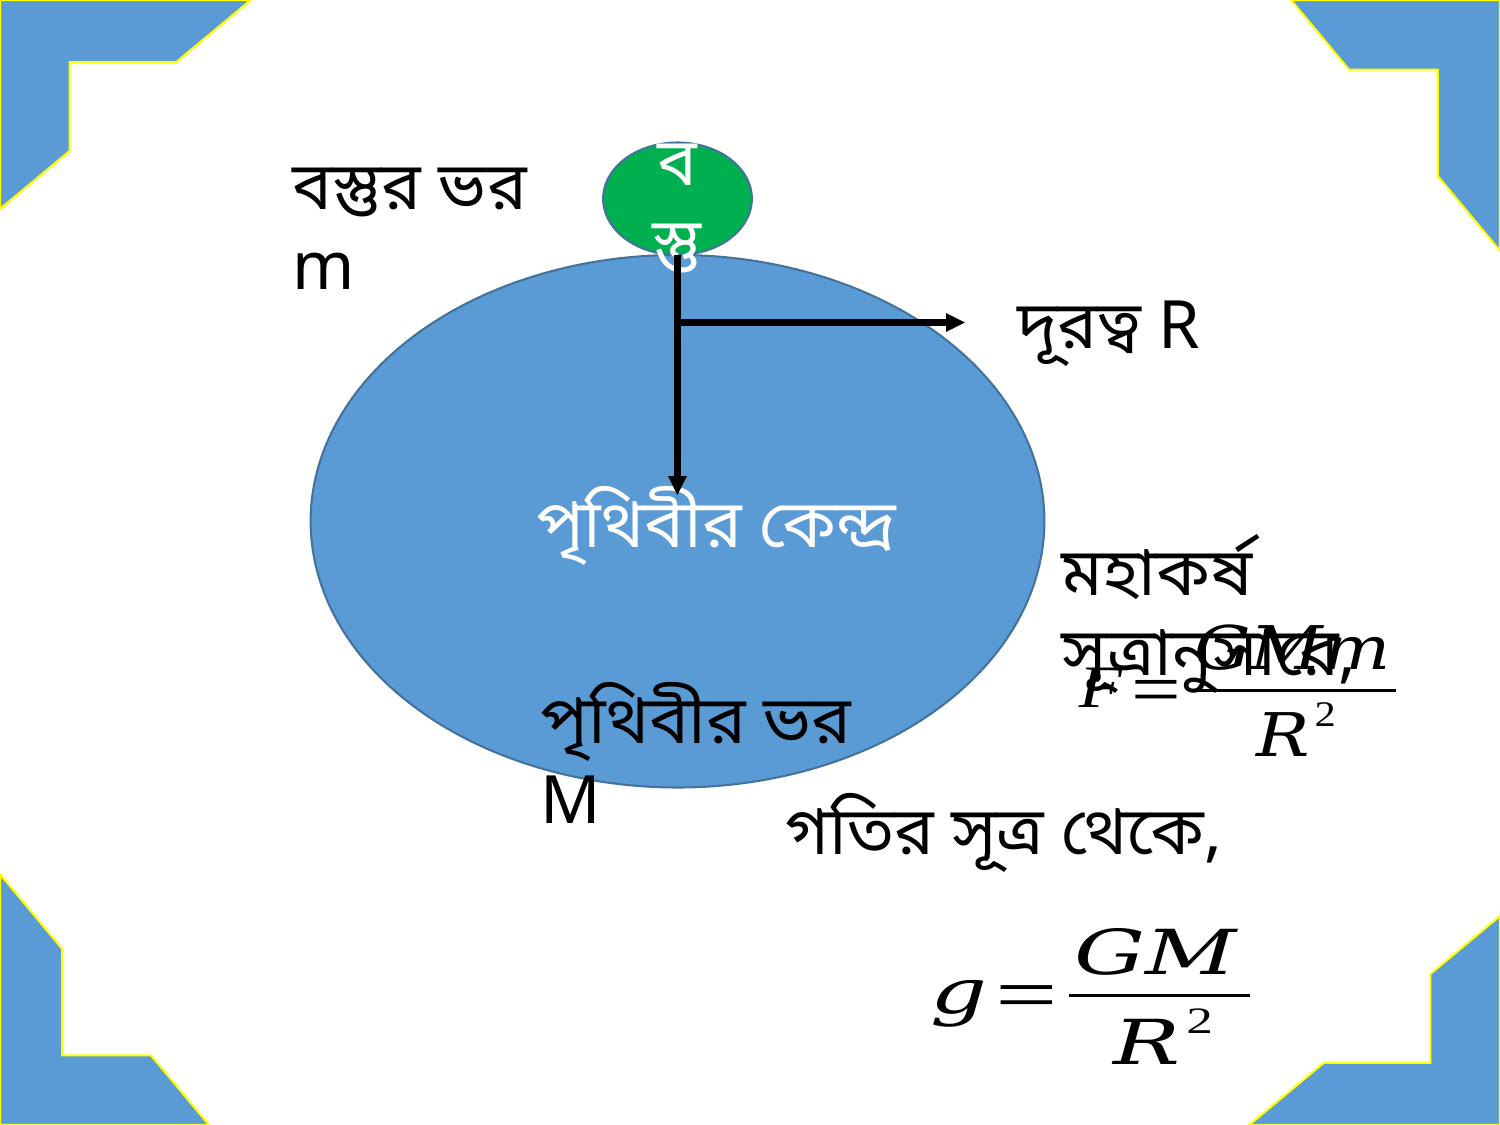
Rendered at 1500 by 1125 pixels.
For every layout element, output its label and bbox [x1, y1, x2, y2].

text_box [0, 0, 1500, 1125]
